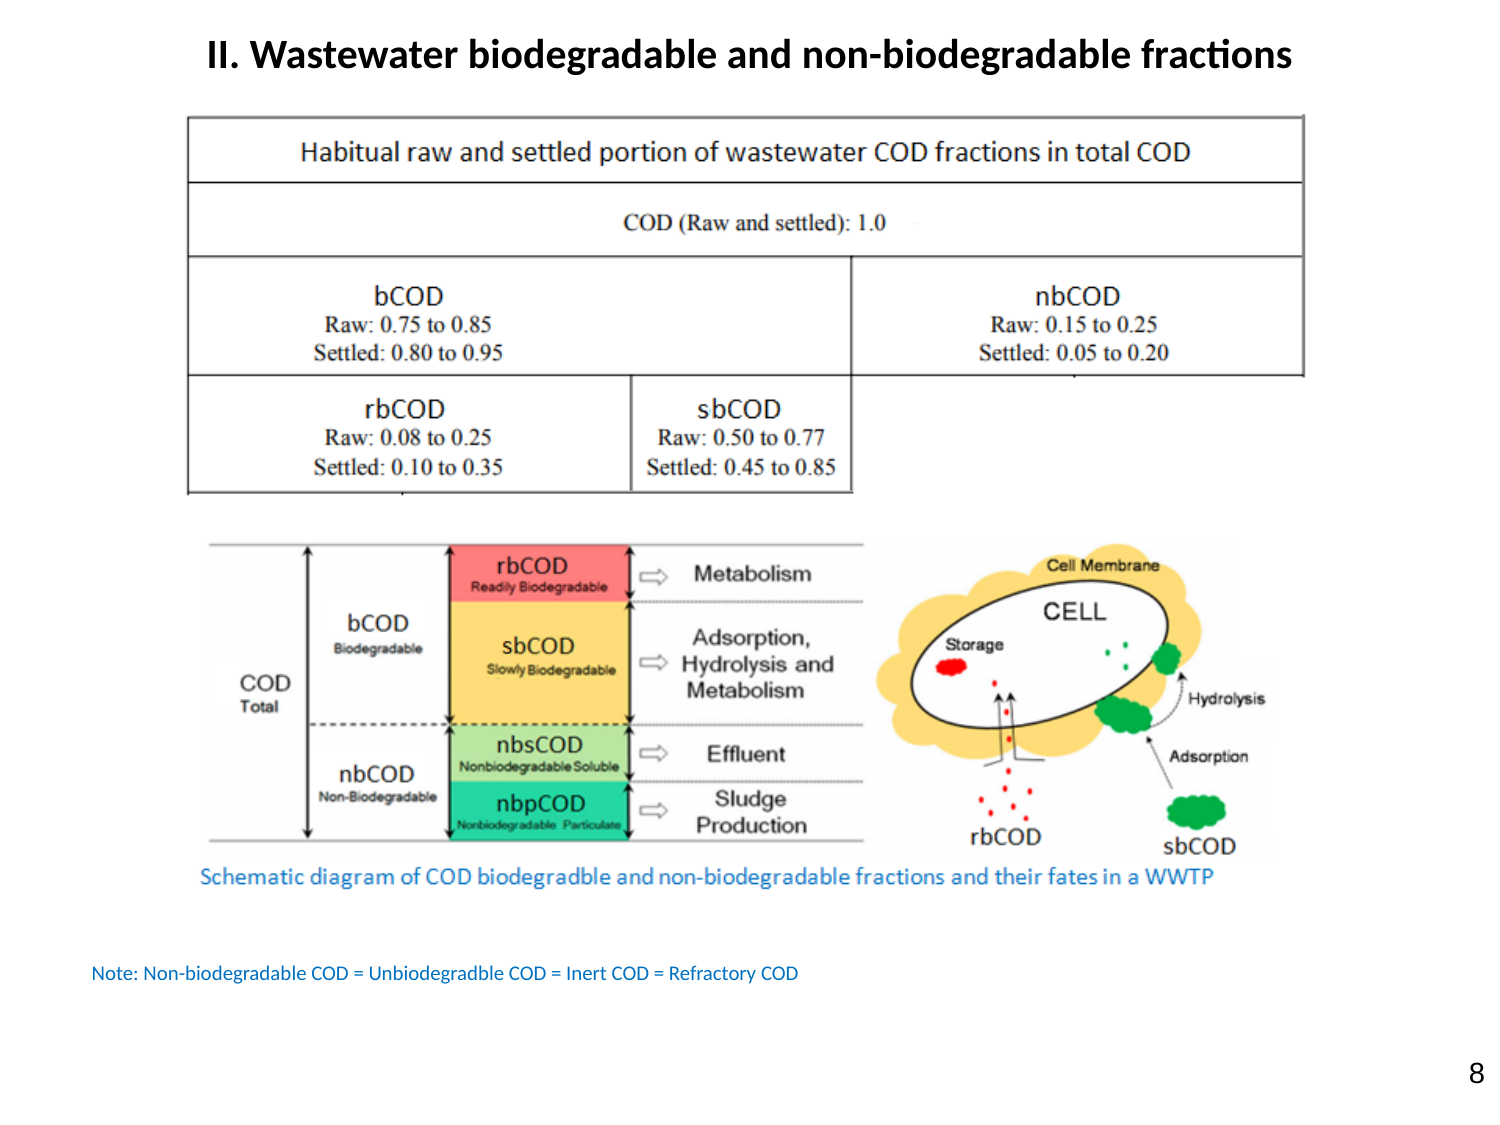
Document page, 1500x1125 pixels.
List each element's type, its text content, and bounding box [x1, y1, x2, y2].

picture [182, 113, 1310, 497]
text_box Note: Non-biodegradable COD = Unbiodegradble COD = Inert COD = Refractory COD [76, 952, 1388, 993]
slide_number 8 [1149, 1046, 1500, 1125]
picture [194, 538, 1274, 894]
text_box II. Wastewater biodegradable and non-biodegradable fractions [76, 19, 1424, 84]
